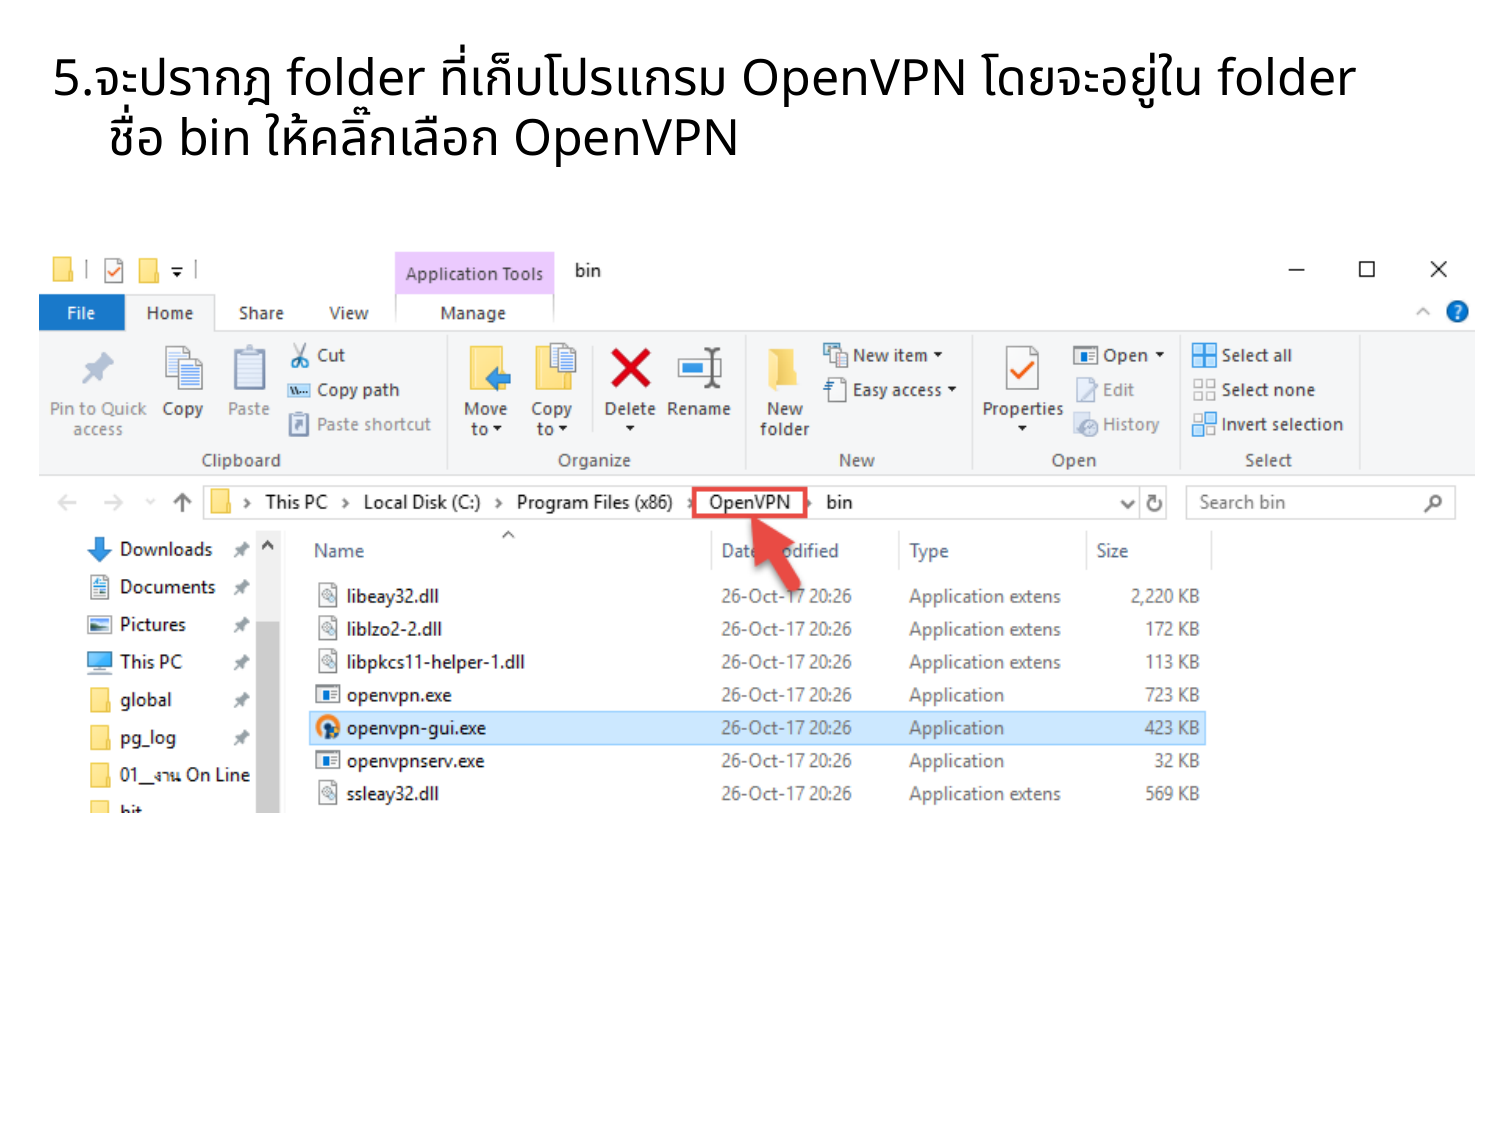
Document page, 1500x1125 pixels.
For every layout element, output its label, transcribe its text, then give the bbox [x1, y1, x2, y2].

picture [39, 249, 1476, 813]
list 5.จะปรากฎ folder ที่เก็บโปรแกรม OpenVPN โดยจะอยู่ใน folder ชื่อ bin ให้คลิ๊กเลือก OpenVPN [37, 37, 1388, 175]
